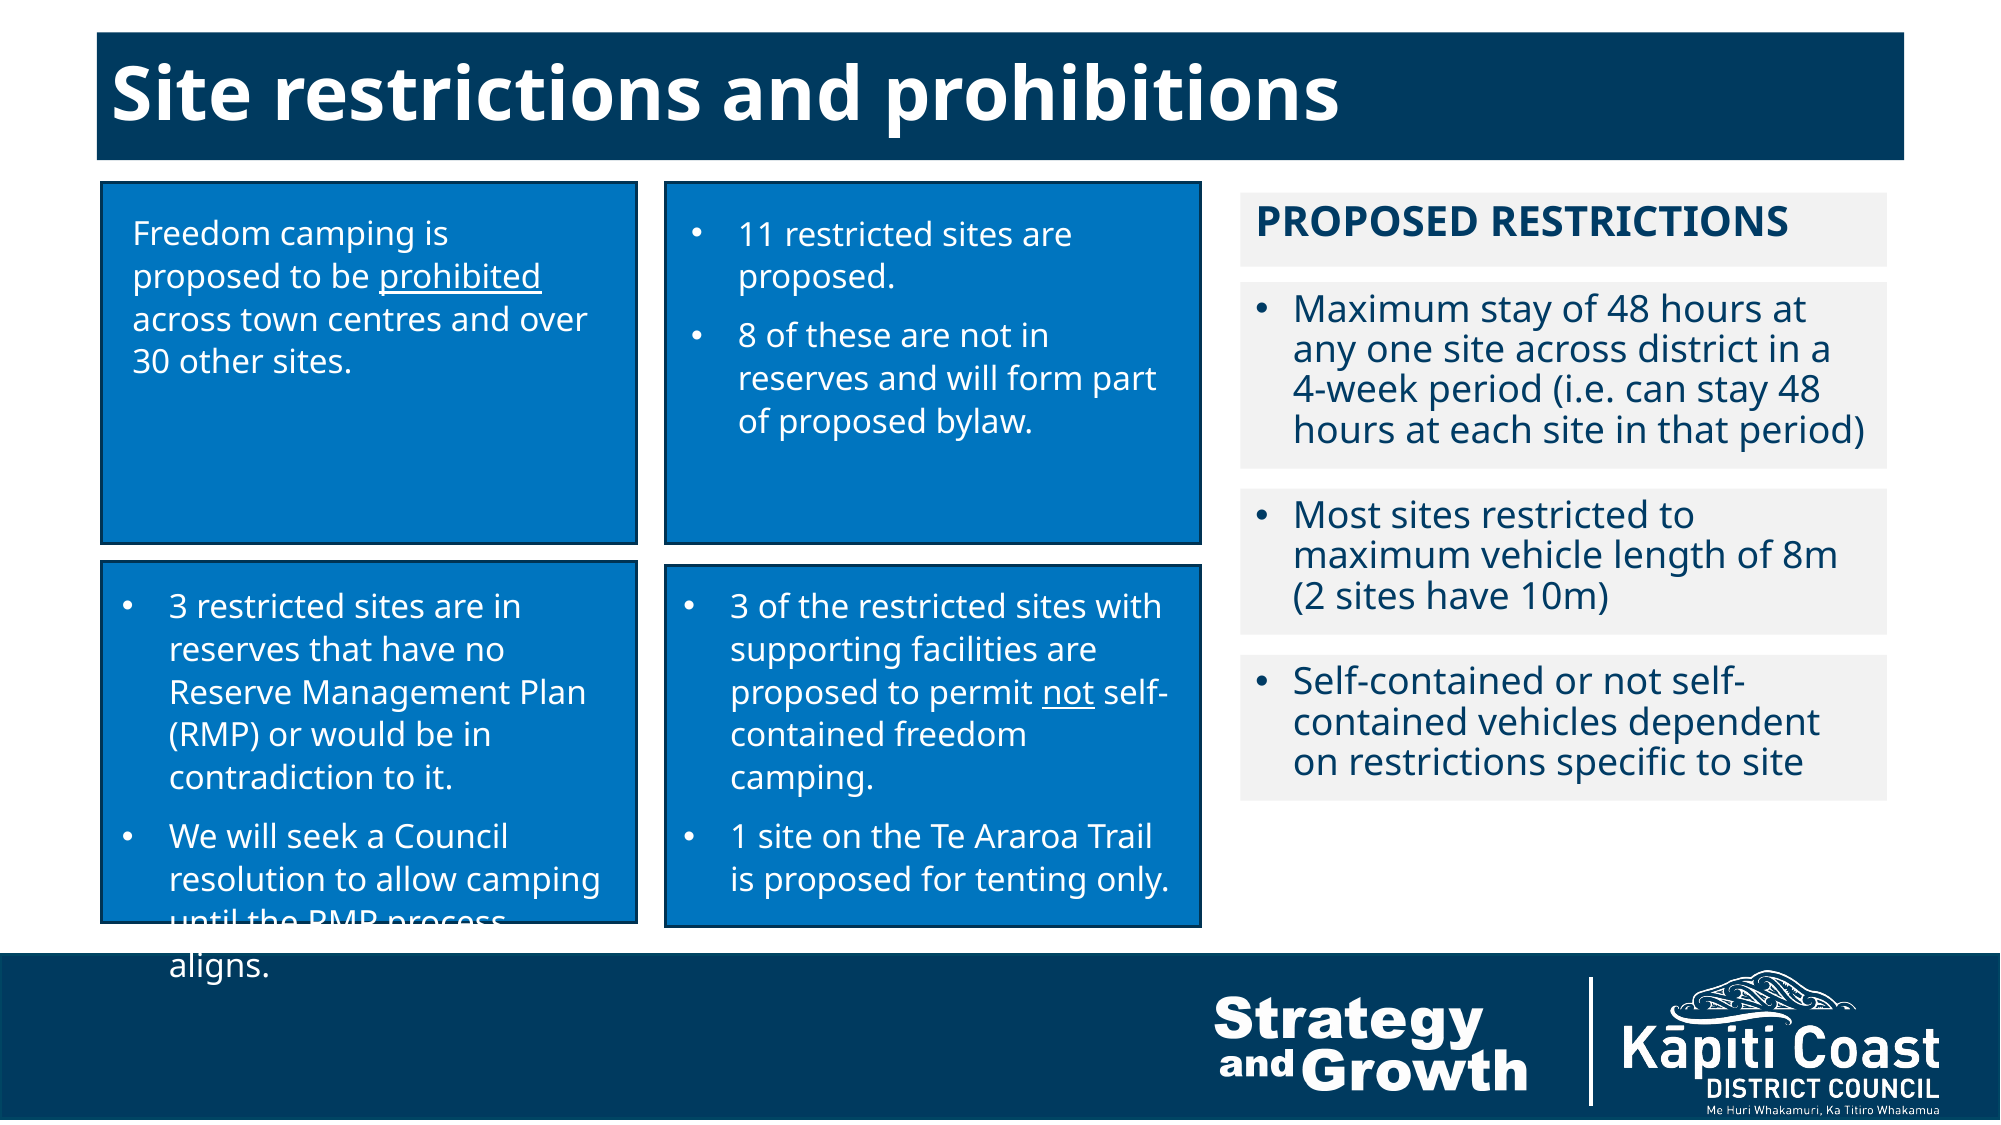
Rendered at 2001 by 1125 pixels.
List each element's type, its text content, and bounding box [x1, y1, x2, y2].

text_box Self-contained or not self-contained vehicles dependent on restrictions specific to site [1240, 654, 1887, 801]
text_box PROPOSED RESTRICTIONS [1240, 192, 1887, 267]
text_box 3 restricted sites are in reserves that have no Reserve Management Plan (RMP) or would be in contradiction to it. We will seek a Council resolution to allow camping until the RMP process aligns. [107, 575, 632, 992]
picture [1624, 970, 1939, 1116]
text_box [0, 953, 2000, 1120]
text_box [664, 564, 1202, 928]
text_box 3 of the restricted sites with supporting facilities are proposed to permit not self-contained freedom camping. 1 site on the Te Araroa Trail is proposed for tenting only. [668, 575, 1191, 906]
list Maximum stay of 48 hours at any one site across district in a 4-week period (i.e. can stay 48 hours at each site in that period) [1240, 282, 1887, 469]
text_box 11 restricted sites are proposed. 8 of these are not in reserves and will form part of proposed bylaw. [676, 202, 1183, 448]
text_box [100, 560, 638, 924]
text_box [100, 181, 638, 545]
text_box Most sites restricted to maximum vehicle length of 8m (2 sites have 10m) [1240, 488, 1887, 635]
title Site restrictions and prohibitions [96, 32, 1905, 161]
text_box [664, 181, 1202, 545]
picture [1197, 979, 1544, 1107]
text_box Freedom camping is proposed to be prohibited across town centres and over 30 other sites. [117, 202, 604, 388]
